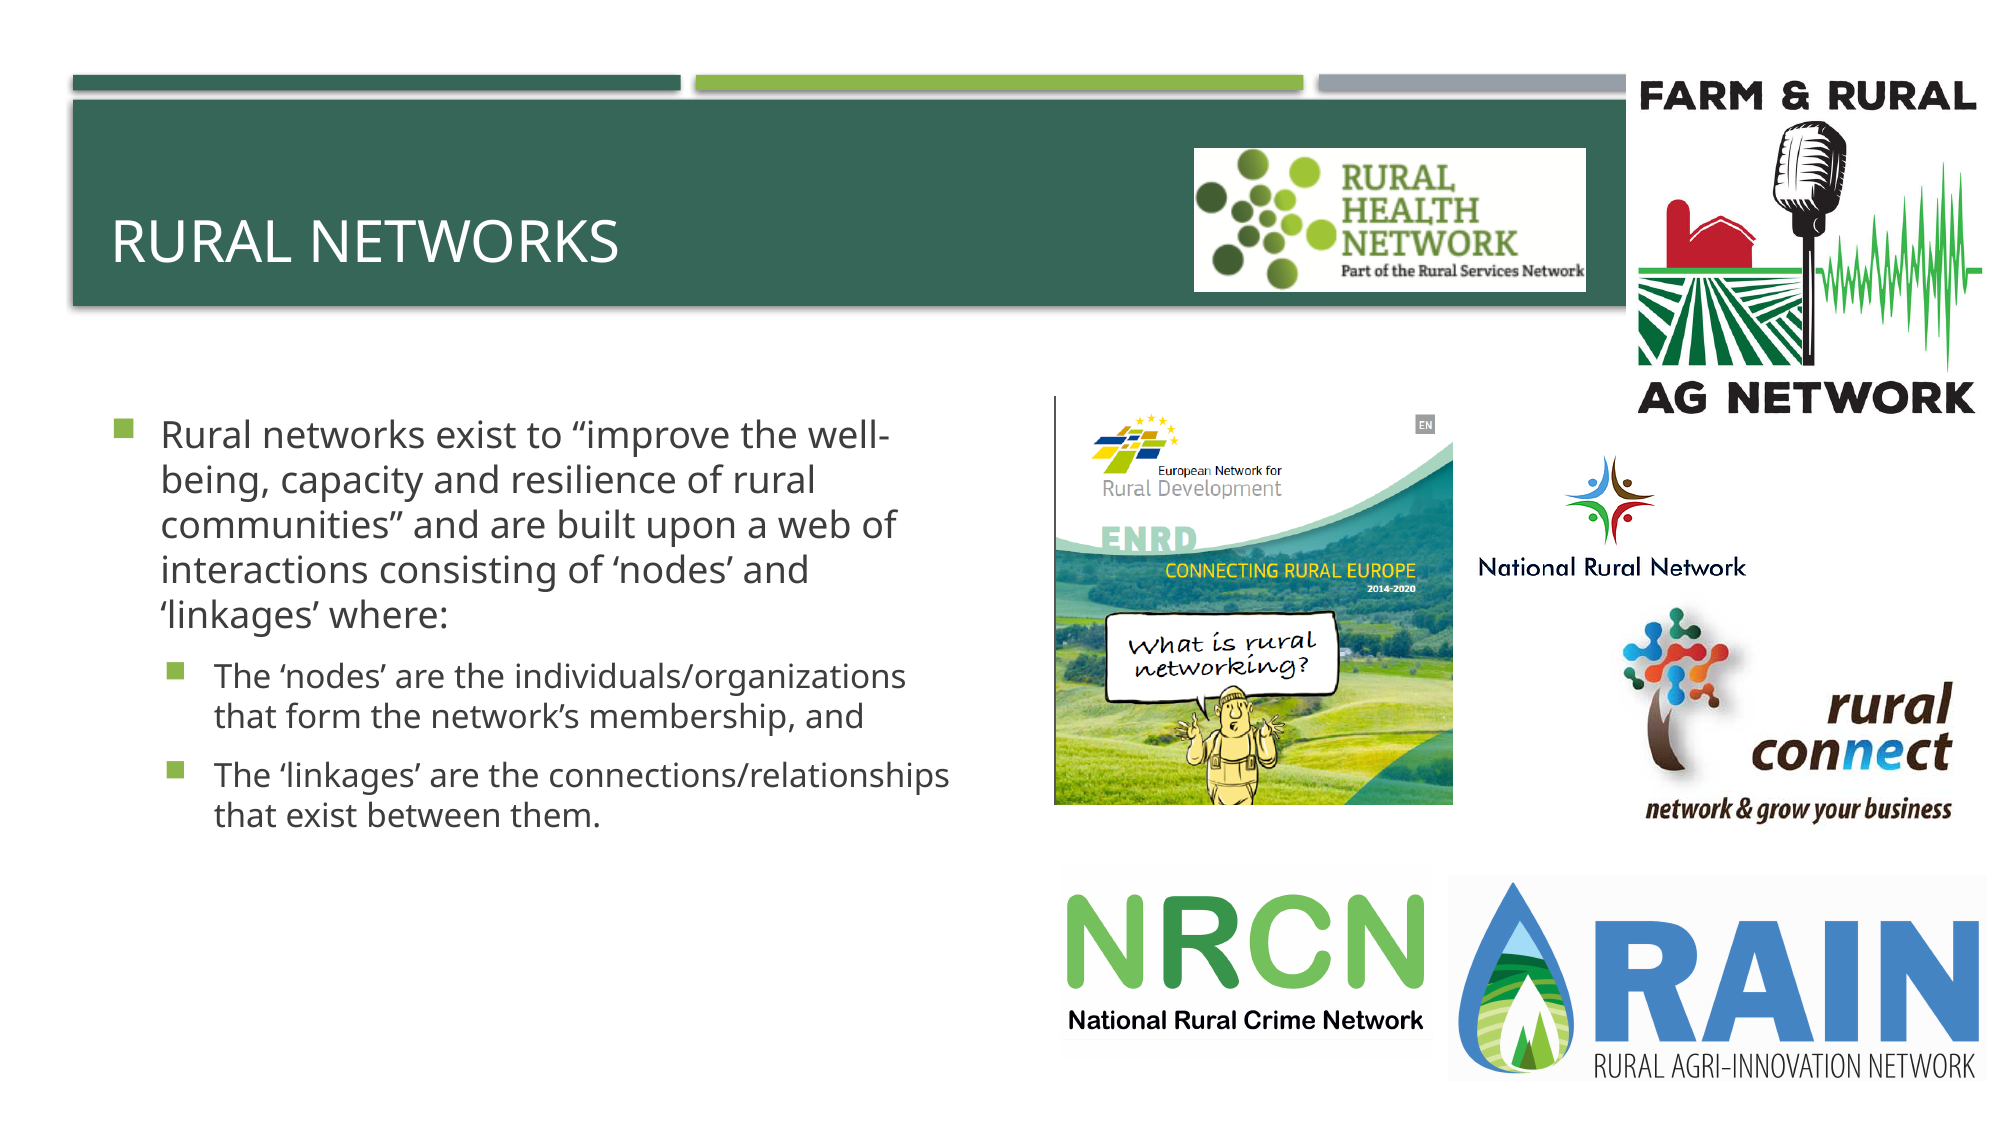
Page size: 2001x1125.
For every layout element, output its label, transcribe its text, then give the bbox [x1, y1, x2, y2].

list Rural networks exist to “improve the well-being, capacity and resilience of rural communities” and are built upon a web of interactions consisting of ‘nodes’ and ‘linkages’ where: The ‘nodes’ are the individuals/organizations that form the network’s membership, and The ‘linkages’ are the connections/relationships that exist between them. [95, 365, 985, 962]
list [1414, 349, 1840, 725]
picture [1626, 70, 1993, 437]
picture [1194, 147, 1586, 293]
picture [1059, 863, 1434, 1060]
picture [1447, 874, 1988, 1081]
picture [1611, 589, 1968, 831]
title Rural networks [95, 119, 1620, 282]
picture [1054, 396, 1454, 805]
